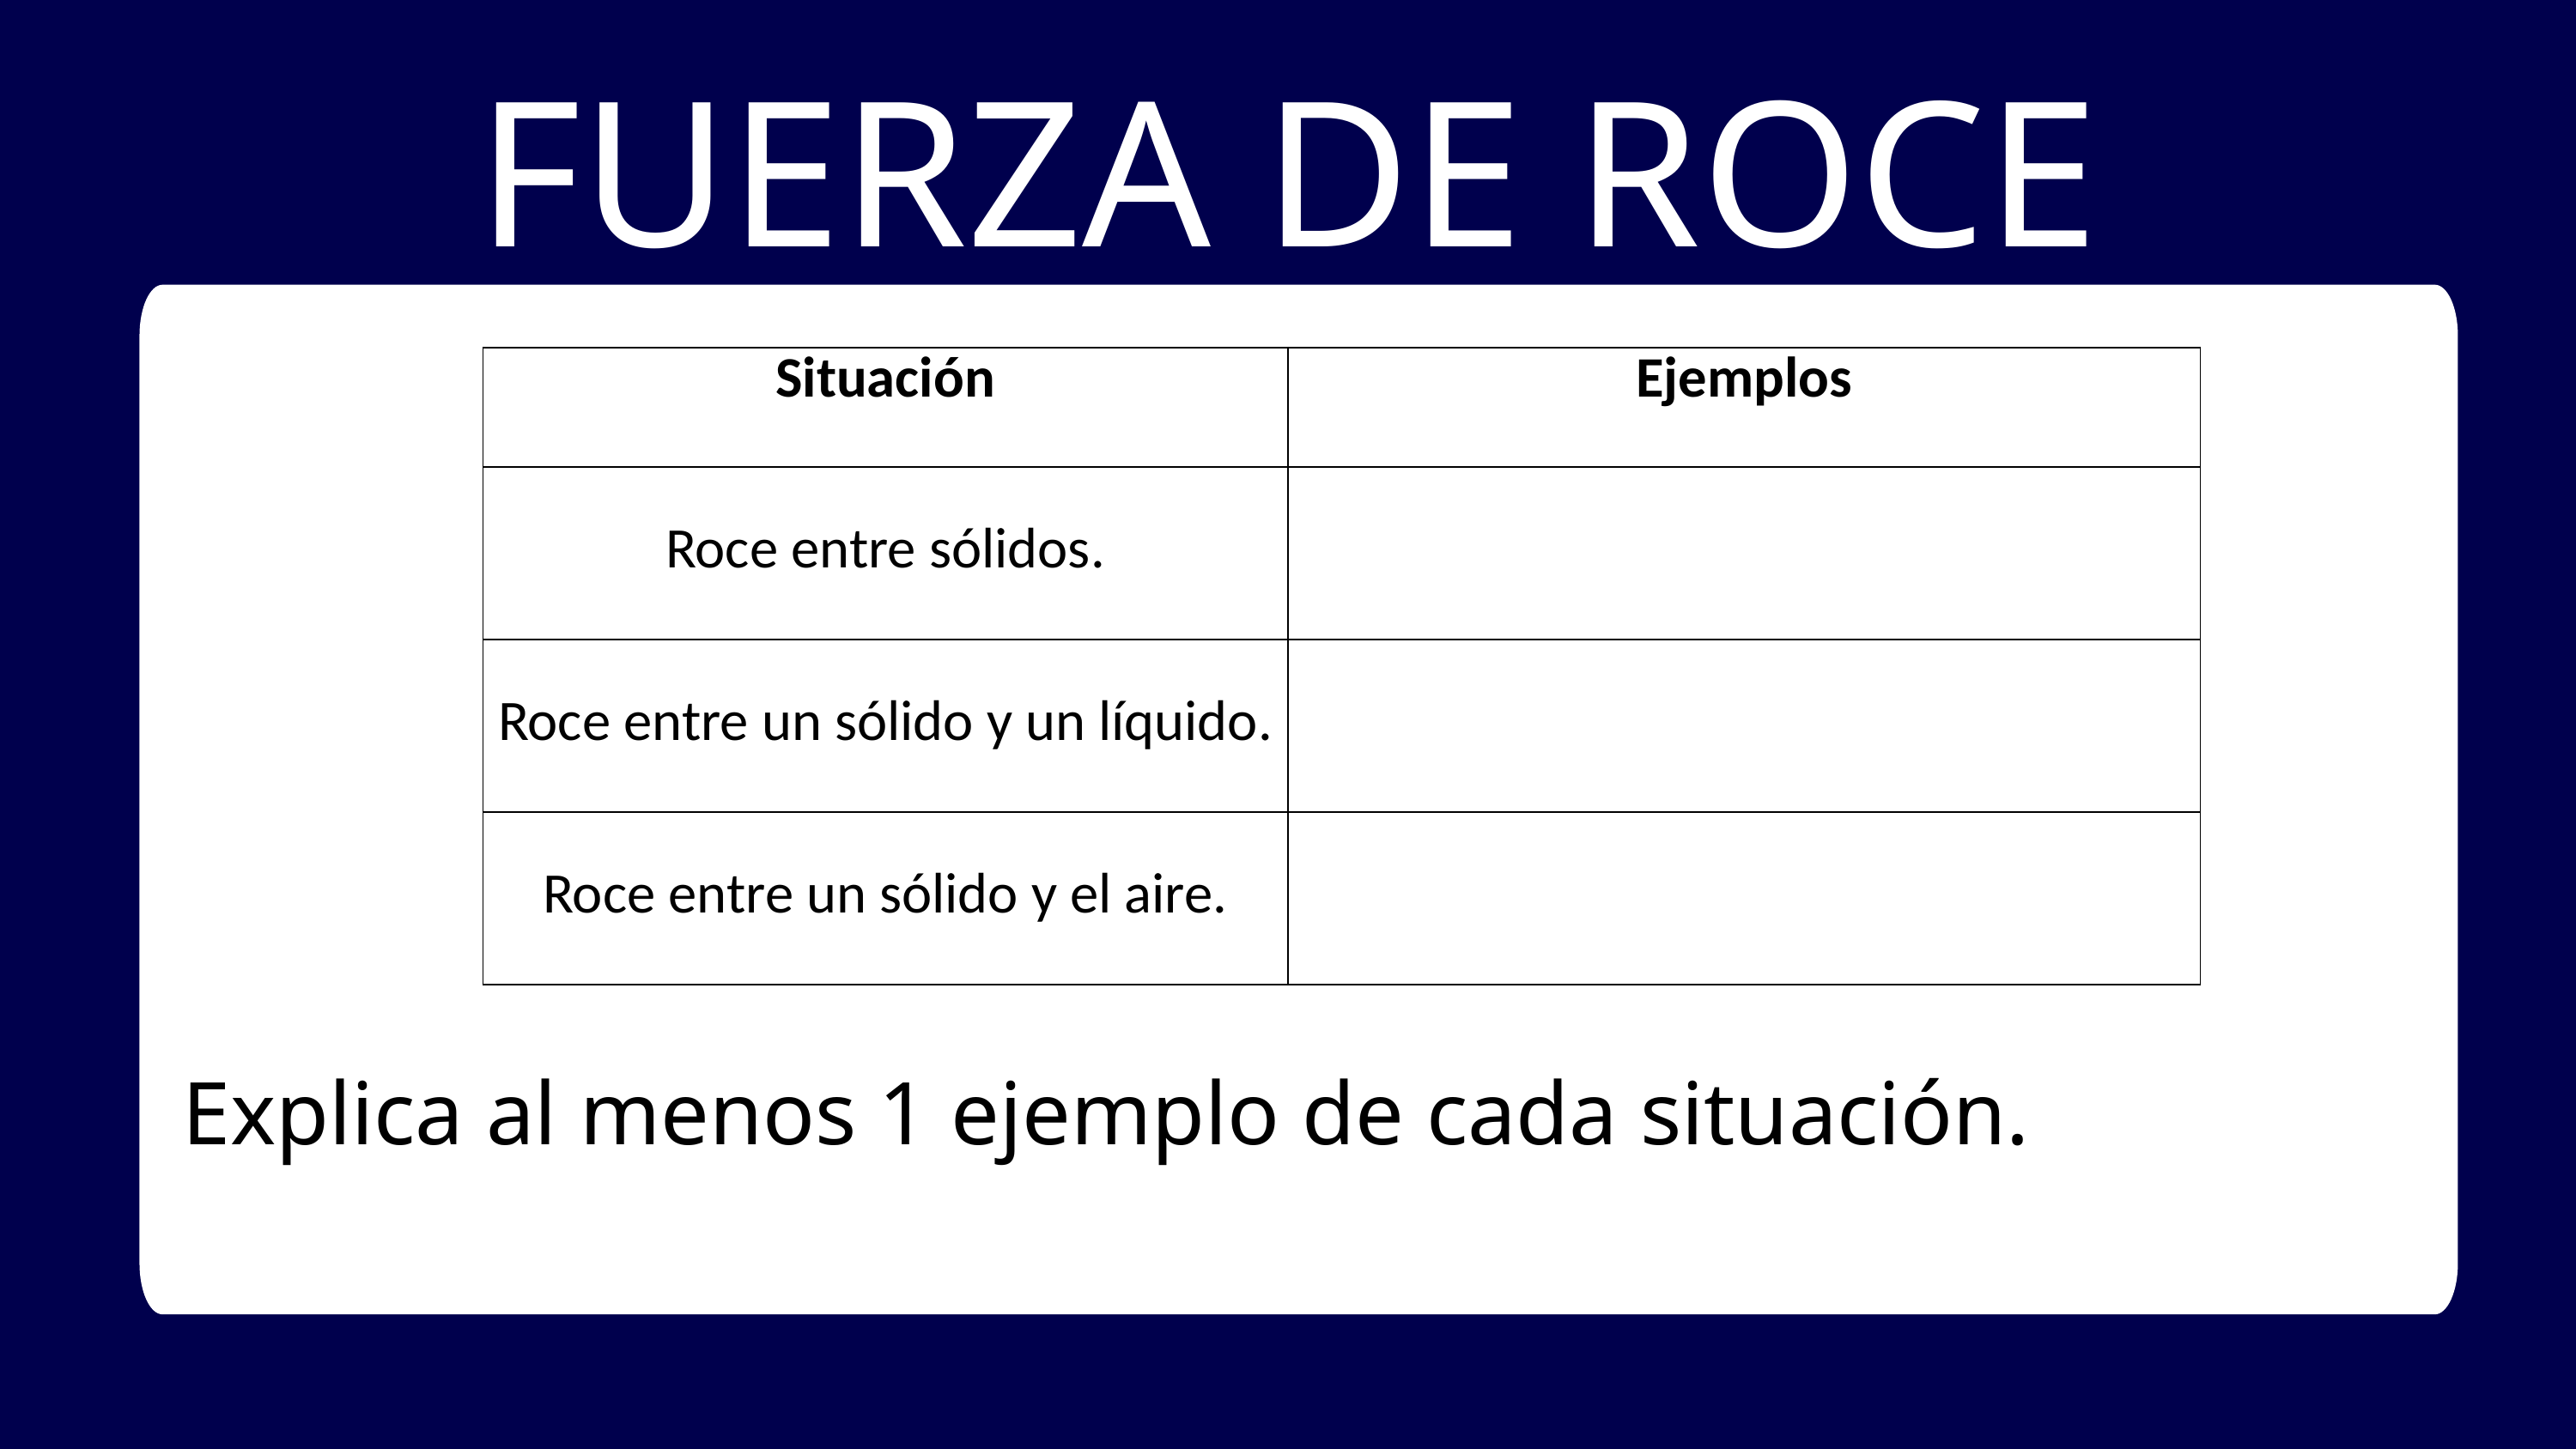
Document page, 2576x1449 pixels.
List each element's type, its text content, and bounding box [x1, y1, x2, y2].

text_box FUERZA DE ROCE [88, 4, 2488, 287]
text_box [139, 284, 2458, 1315]
